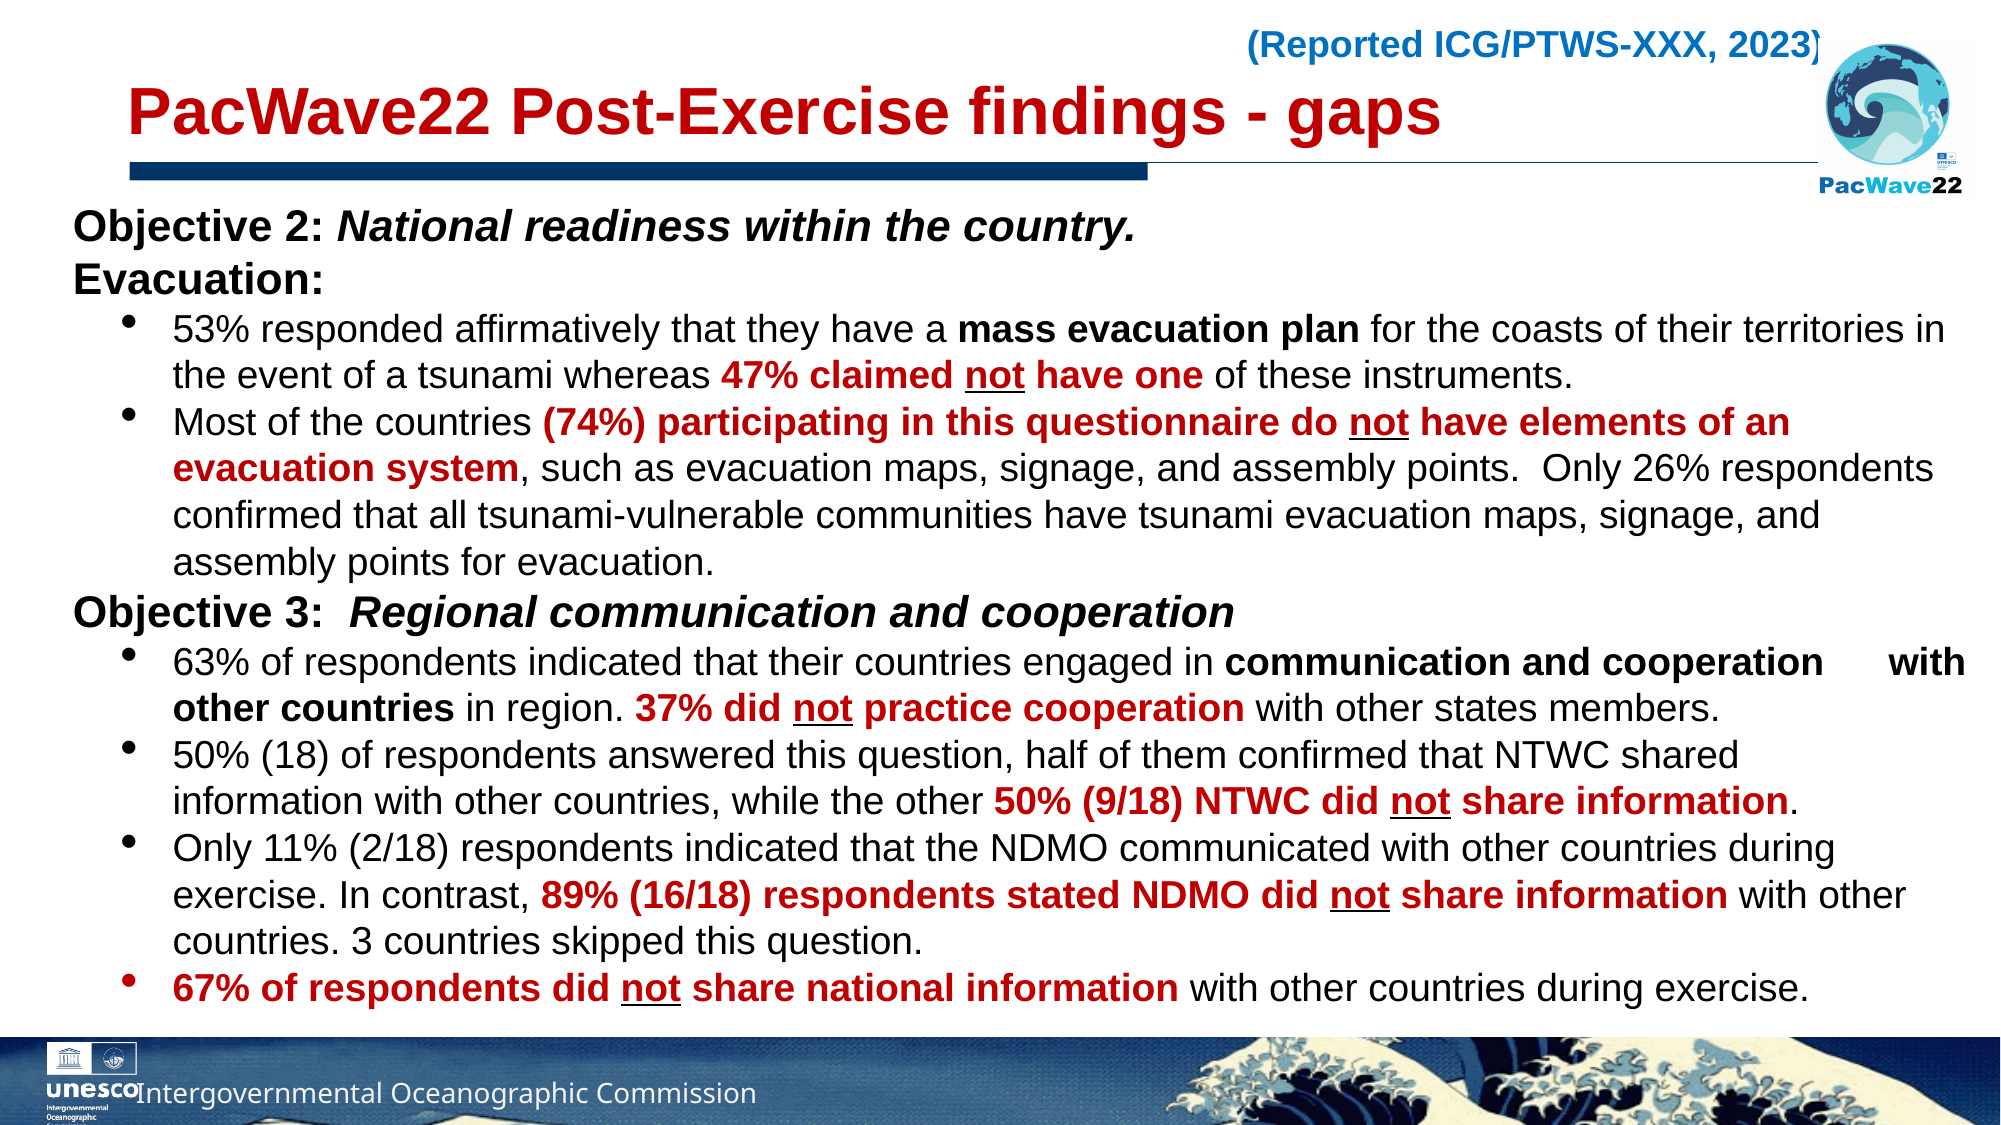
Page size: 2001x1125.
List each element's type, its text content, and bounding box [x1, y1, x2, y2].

picture [0, 1034, 2001, 1125]
picture [1818, 38, 1973, 200]
text_box Objective 2: National readiness within the country. Evacuation: 53% responded affirmatively that they have a mass evacuation plan for the coasts of their territories in the event of a tsunami whereas 47% claimed not have one of these instruments. Most of the countries (74%) participating in this questionnaire do not have elements of an evacuation system, such as evacuation maps, signage, and assembly points. Only 26% respondents confirmed that all tsunami-vulnerable communities have tsunami evacuation maps, signage, and assembly points for evacuation. Objective 3: Regional communication and cooperation 63% of respondents indicated that their countries engaged in communication and cooperation with other countries in region. 37% did not practice cooperation with other states members. 50% (18) of respondents answered this question, half of them confirmed that NTWC shared information with other countries, while the other 50% (9/18) NTWC did not share information. Only 11% (2/18) respondents indicated that the NDMO communicated with other countries during exercise. In contrast, 89% (16/18) respondents stated NDMO did not share information with other countries. 3 countries skipped this question. 67% of respondents did not share national information with other countries during exercise. [61, 189, 1979, 1017]
title PacWave22 Post-Exercise findings - gaps [119, 42, 1496, 156]
text_box (Reported ICG/PTWS-XXX, 2023) [1232, 12, 1840, 73]
